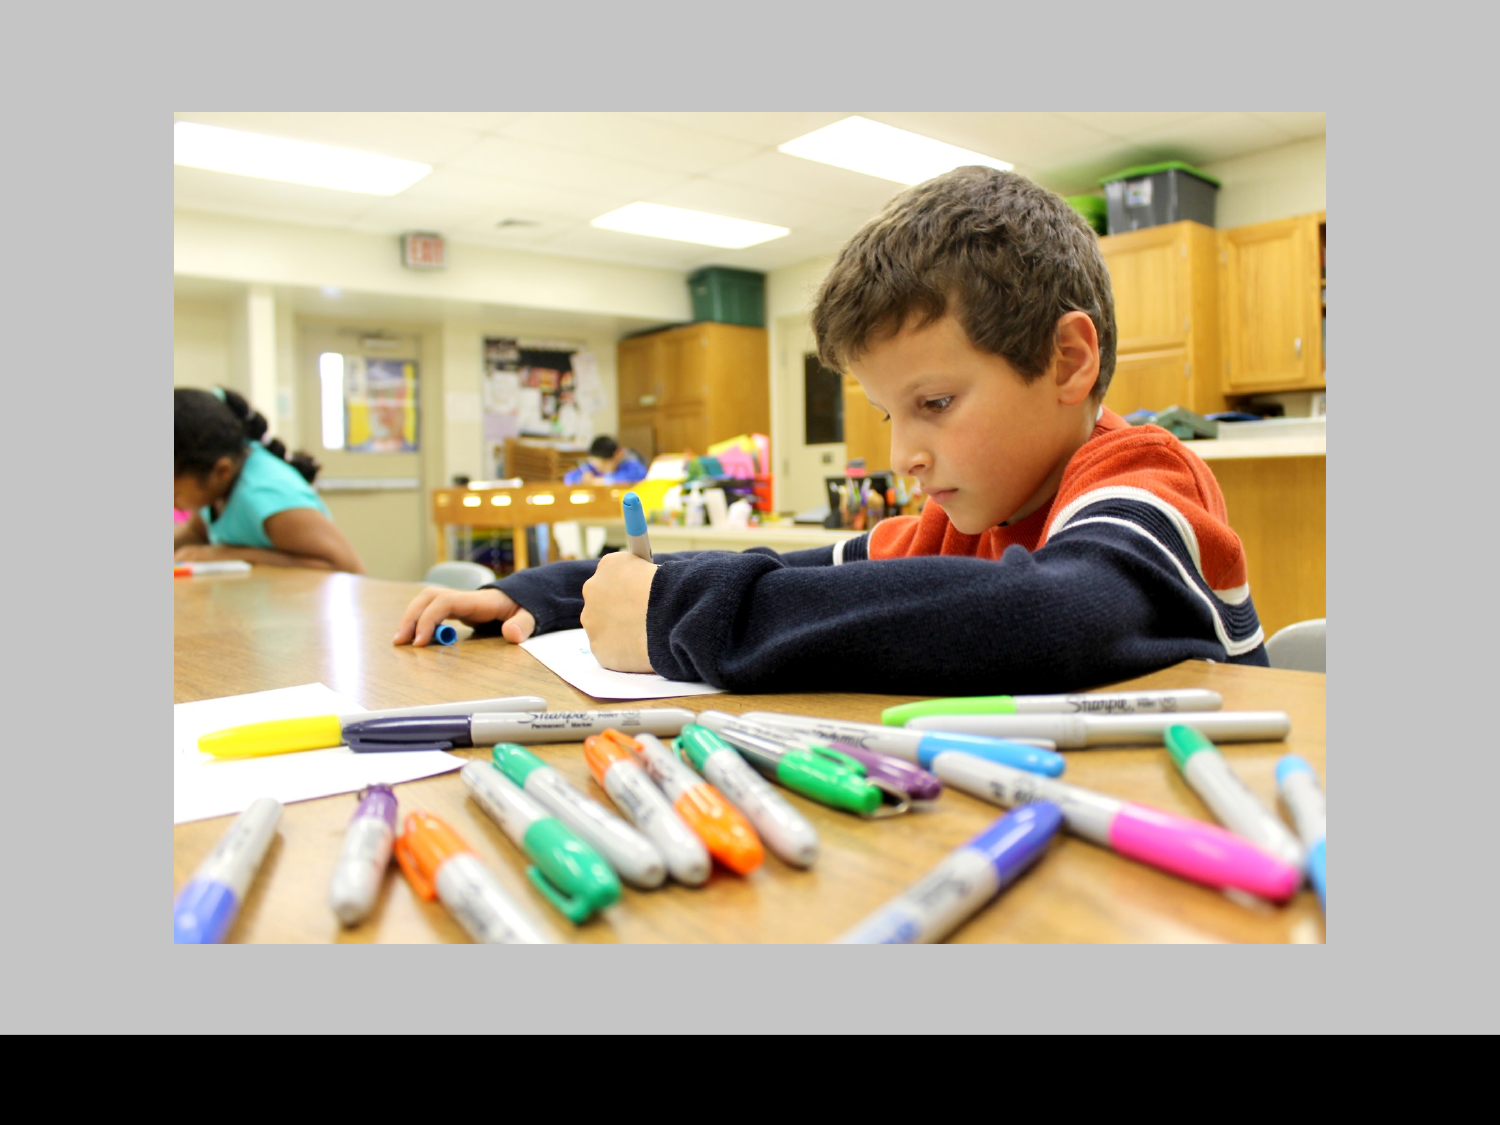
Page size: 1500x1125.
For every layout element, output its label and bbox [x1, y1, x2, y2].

picture [173, 112, 1326, 944]
